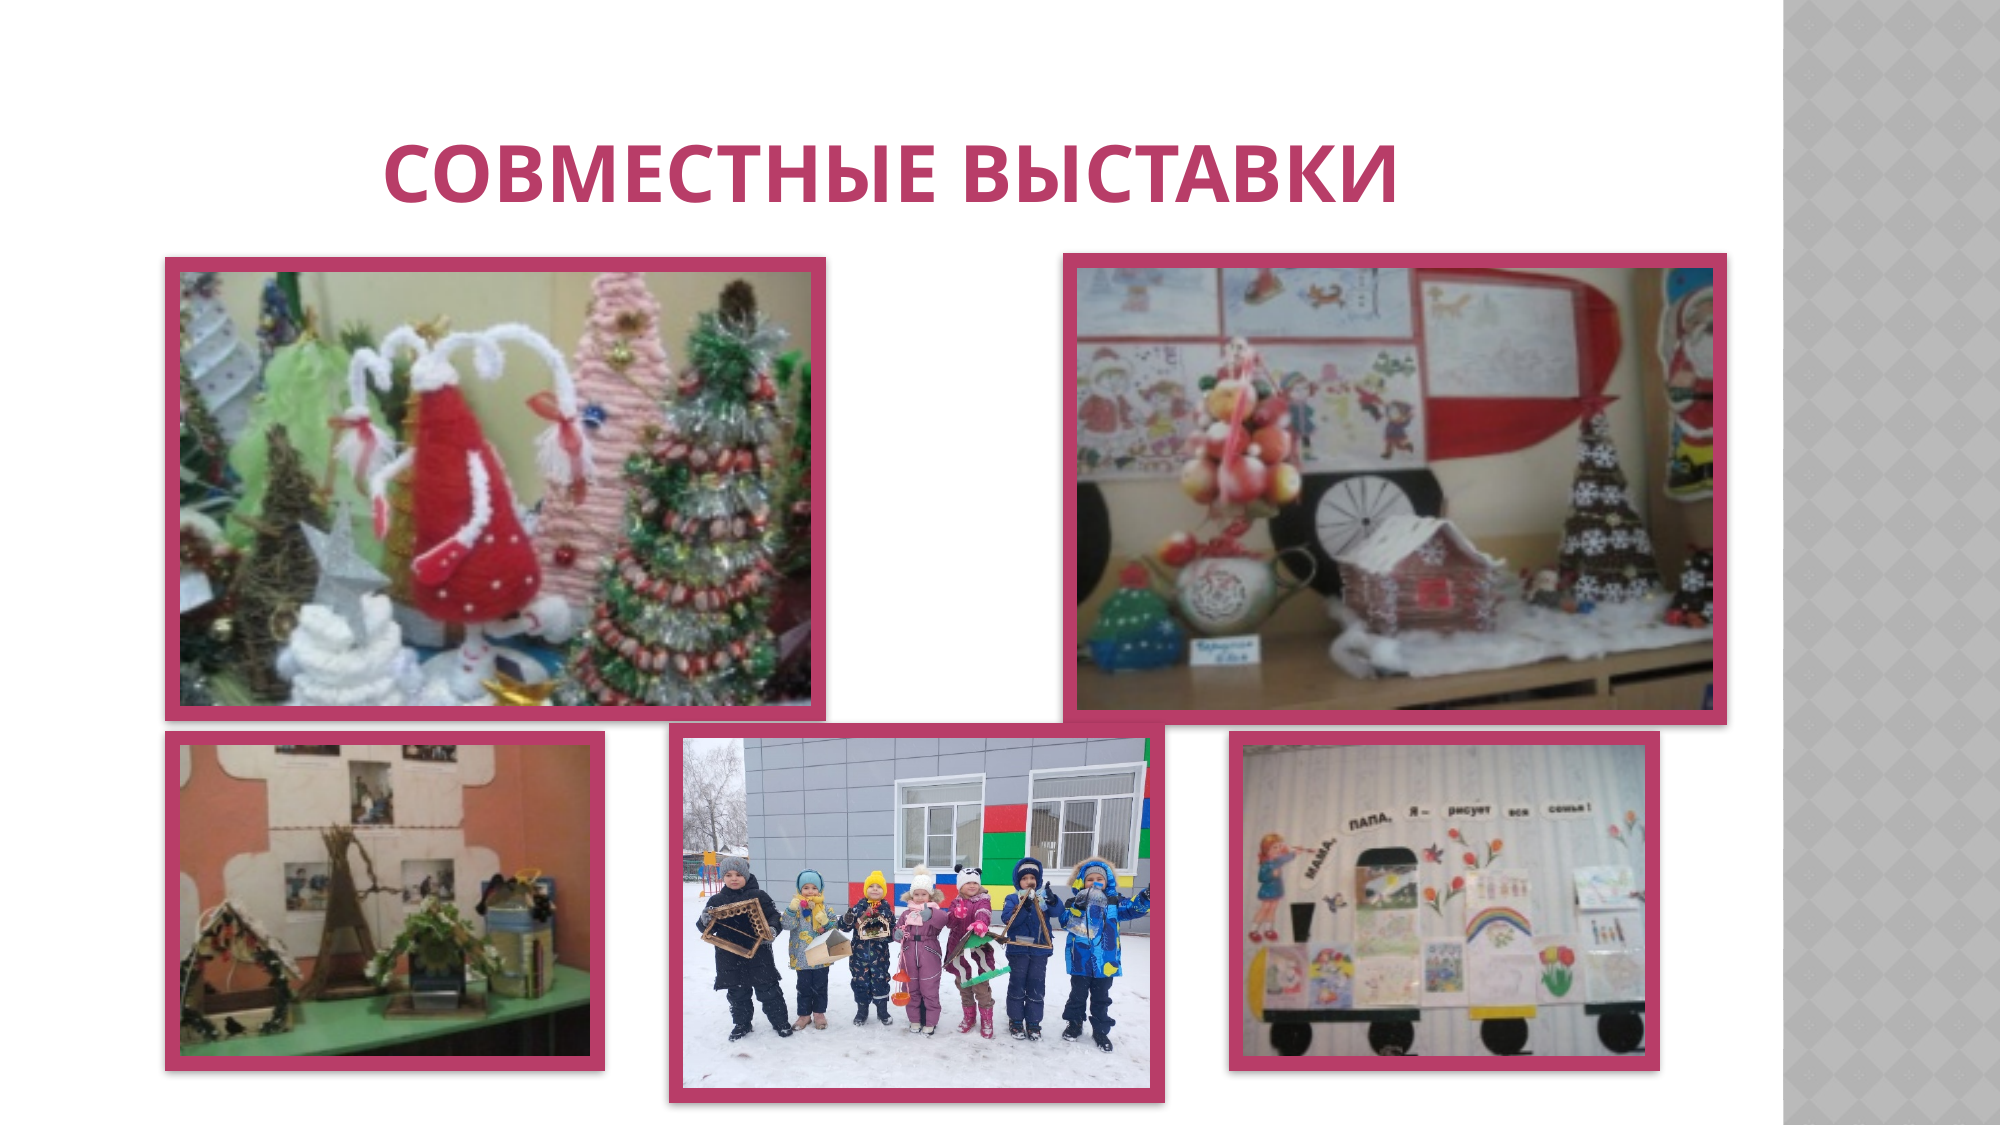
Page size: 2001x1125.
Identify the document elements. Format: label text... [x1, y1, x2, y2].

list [179, 271, 812, 707]
picture [682, 737, 1151, 1089]
picture [179, 744, 591, 1057]
picture [1076, 267, 1714, 711]
title Совместные выставки [99, 52, 1684, 219]
picture [1242, 744, 1646, 1057]
